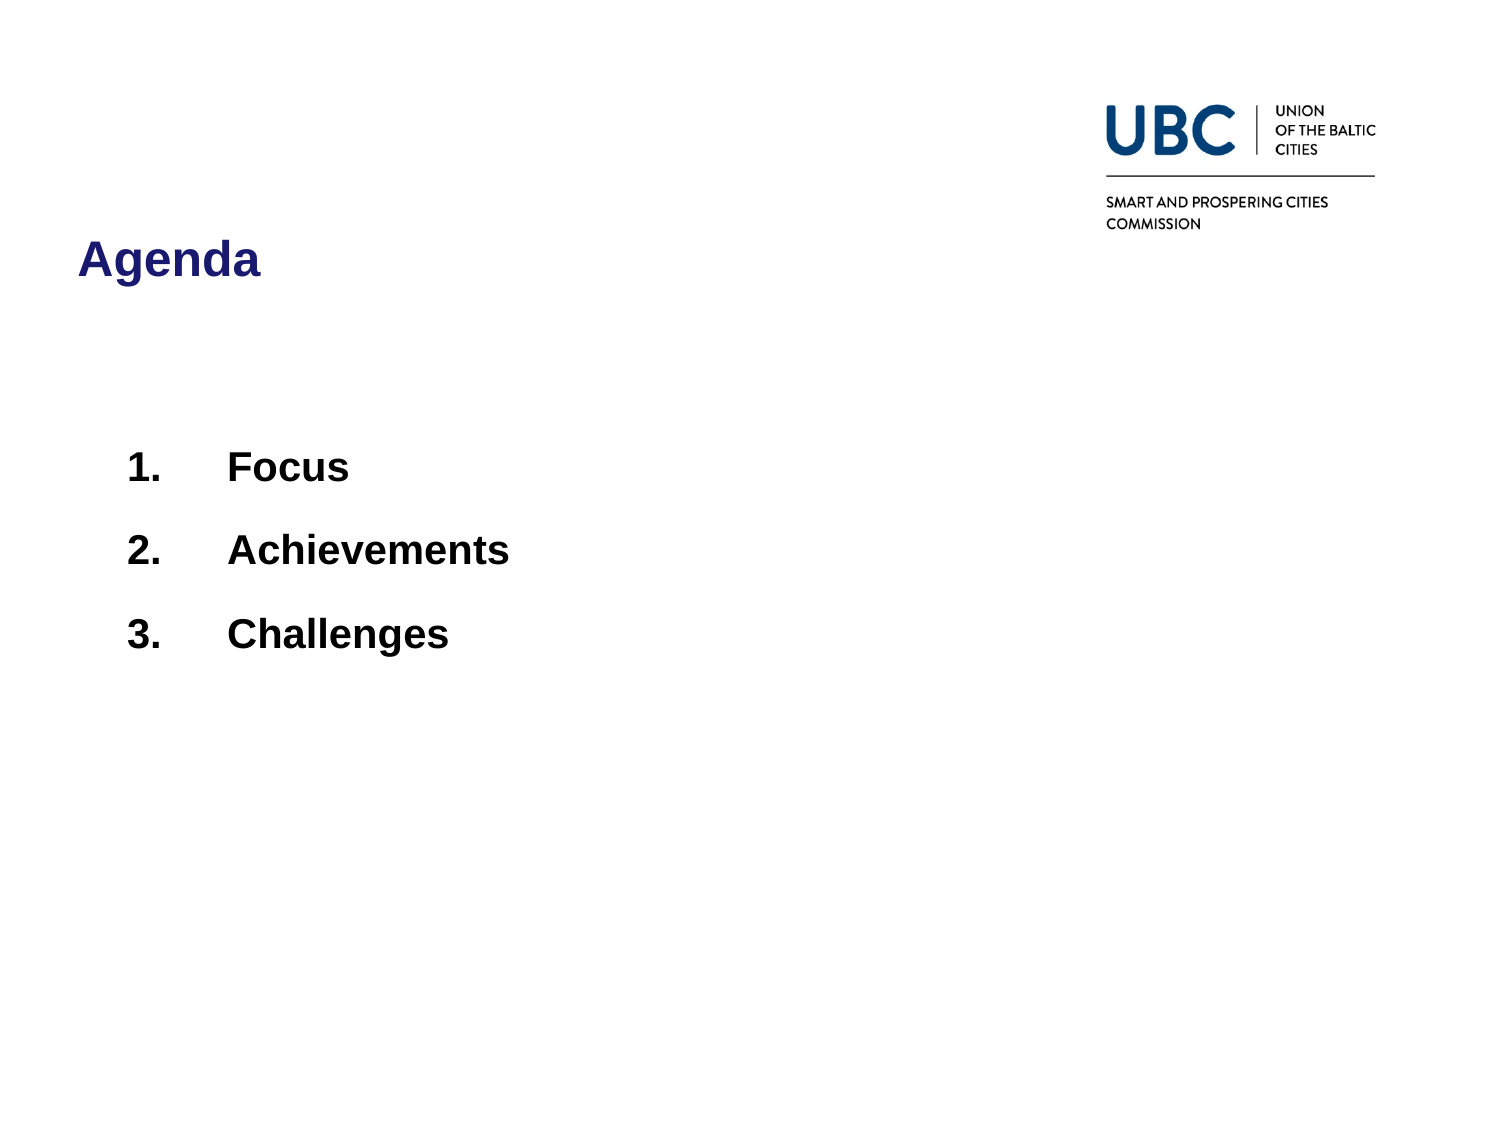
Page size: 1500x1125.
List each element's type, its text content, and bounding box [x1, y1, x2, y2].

picture [1057, 54, 1424, 279]
title Agenda [62, 162, 1063, 351]
list Focus Achievements Challenges [111, 432, 1424, 1048]
